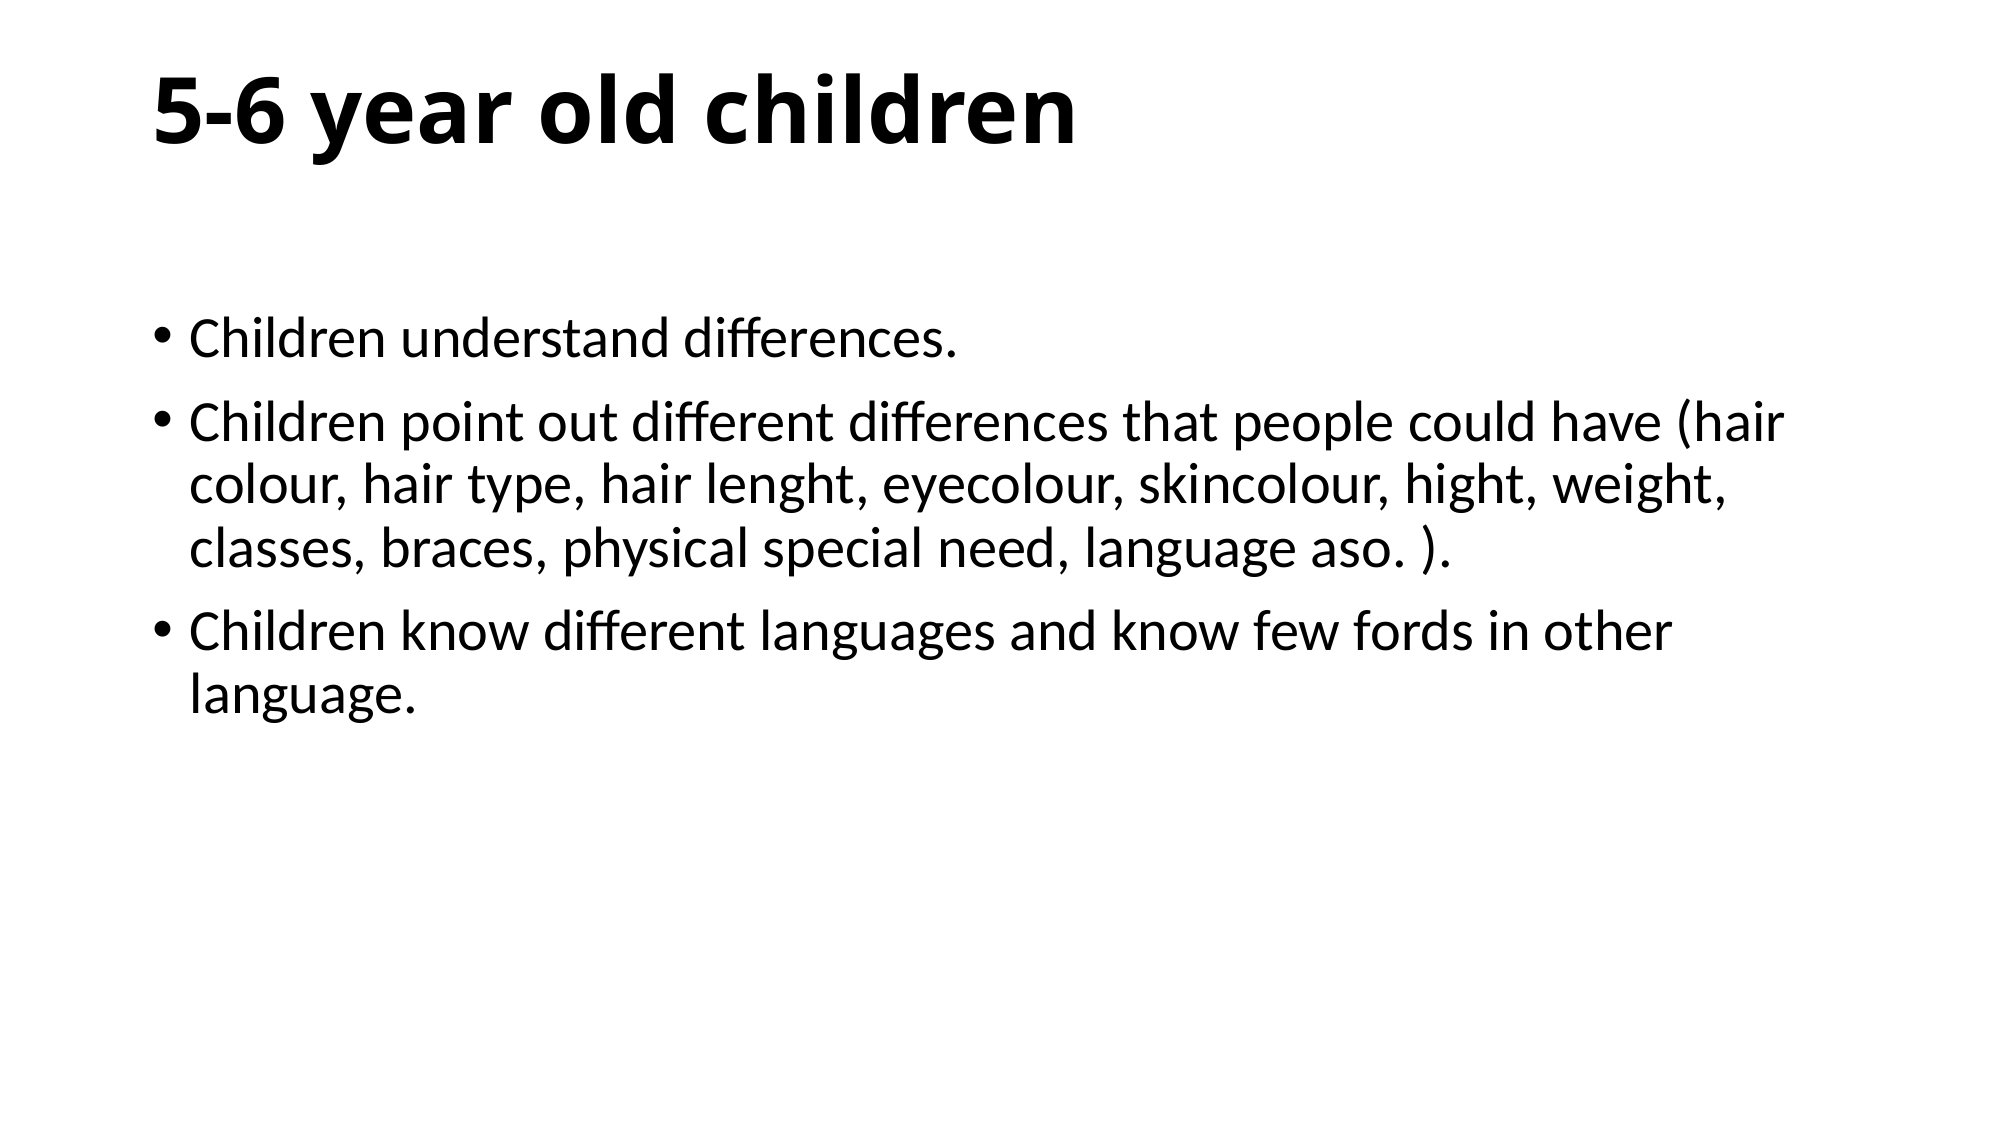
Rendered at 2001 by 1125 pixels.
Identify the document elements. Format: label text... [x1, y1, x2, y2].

title 5-6 year old children [137, 59, 1863, 278]
list Children understand differences. Children point out different differences that people could have (hair colour, hair type, hair lenght, eyecolour, skincolour, hight, weight, classes, braces, physical special need, language aso. ). Children know different languages and know few fords in other language. [137, 299, 1863, 1014]
